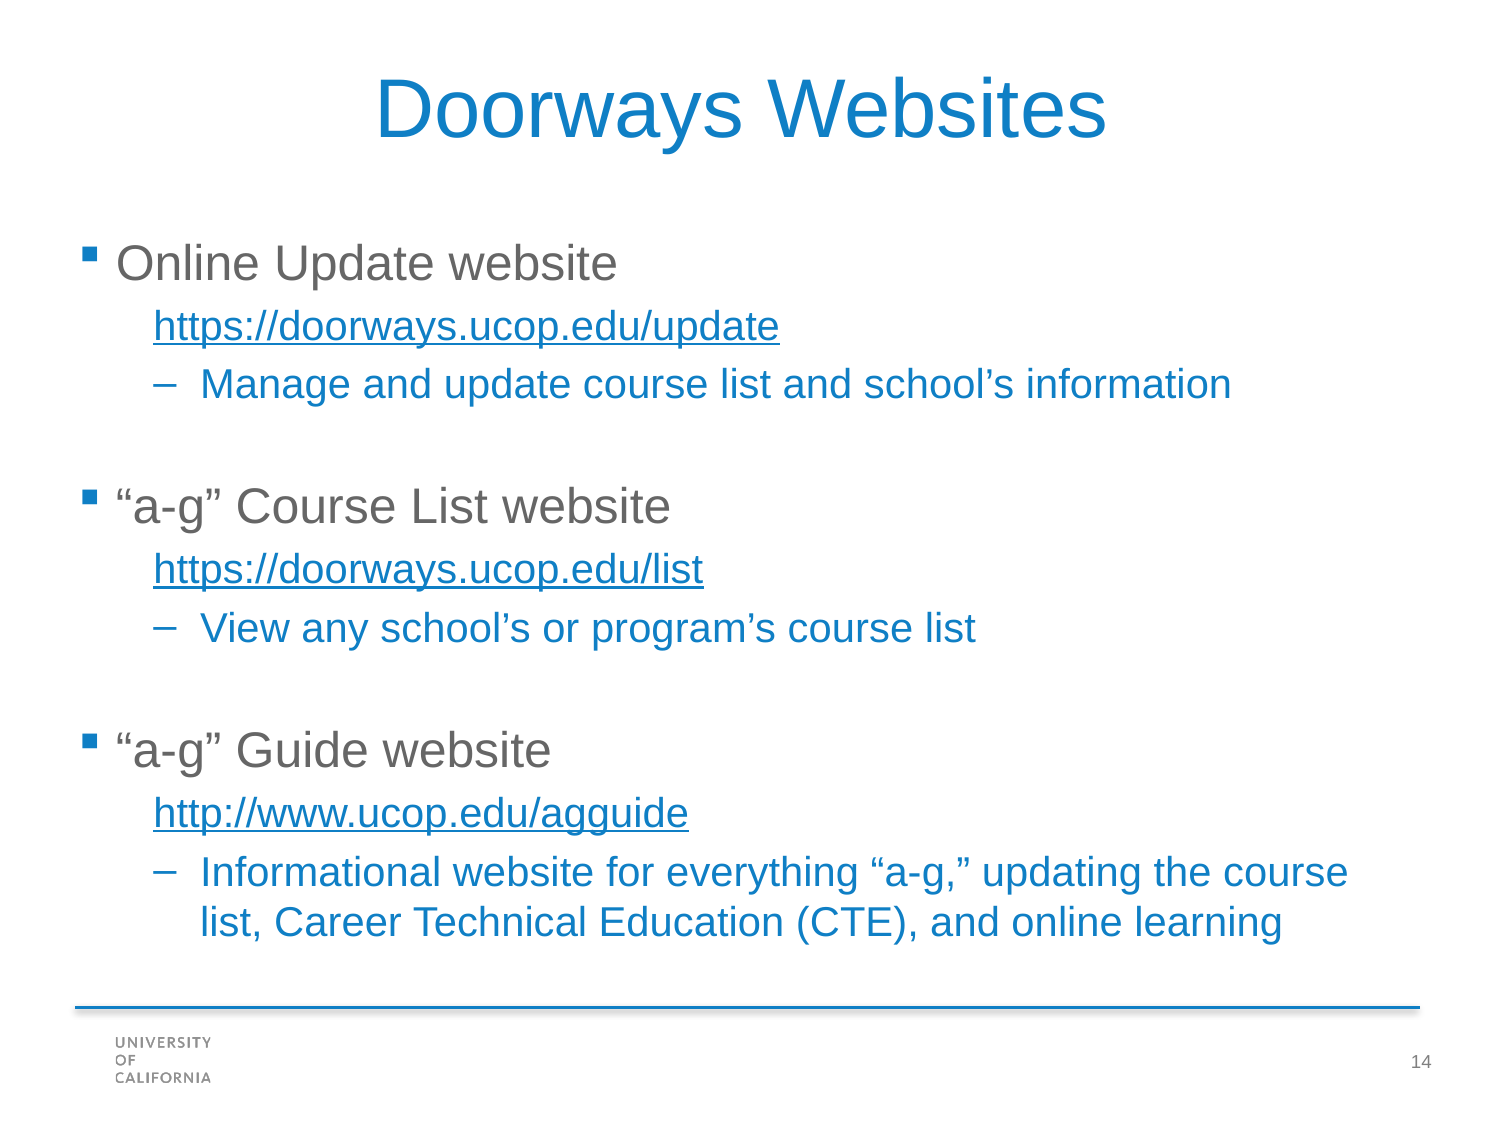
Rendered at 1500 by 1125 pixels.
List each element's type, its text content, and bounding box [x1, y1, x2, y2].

list Doorways Websites [71, 72, 1411, 155]
list Online Update website https://doorways.ucop.edu/update Manage and update course list and school’s information “a-g” Course List website https://doorways.ucop.edu/list View any school’s or program’s course list “a-g” Guide website http://www.ucop.edu/agguide Informational website for everything “a-g,” updating the course list, Career Technical Education (CTE), and online learning [78, 230, 1418, 912]
slide_number 14 [1410, 1049, 1456, 1073]
